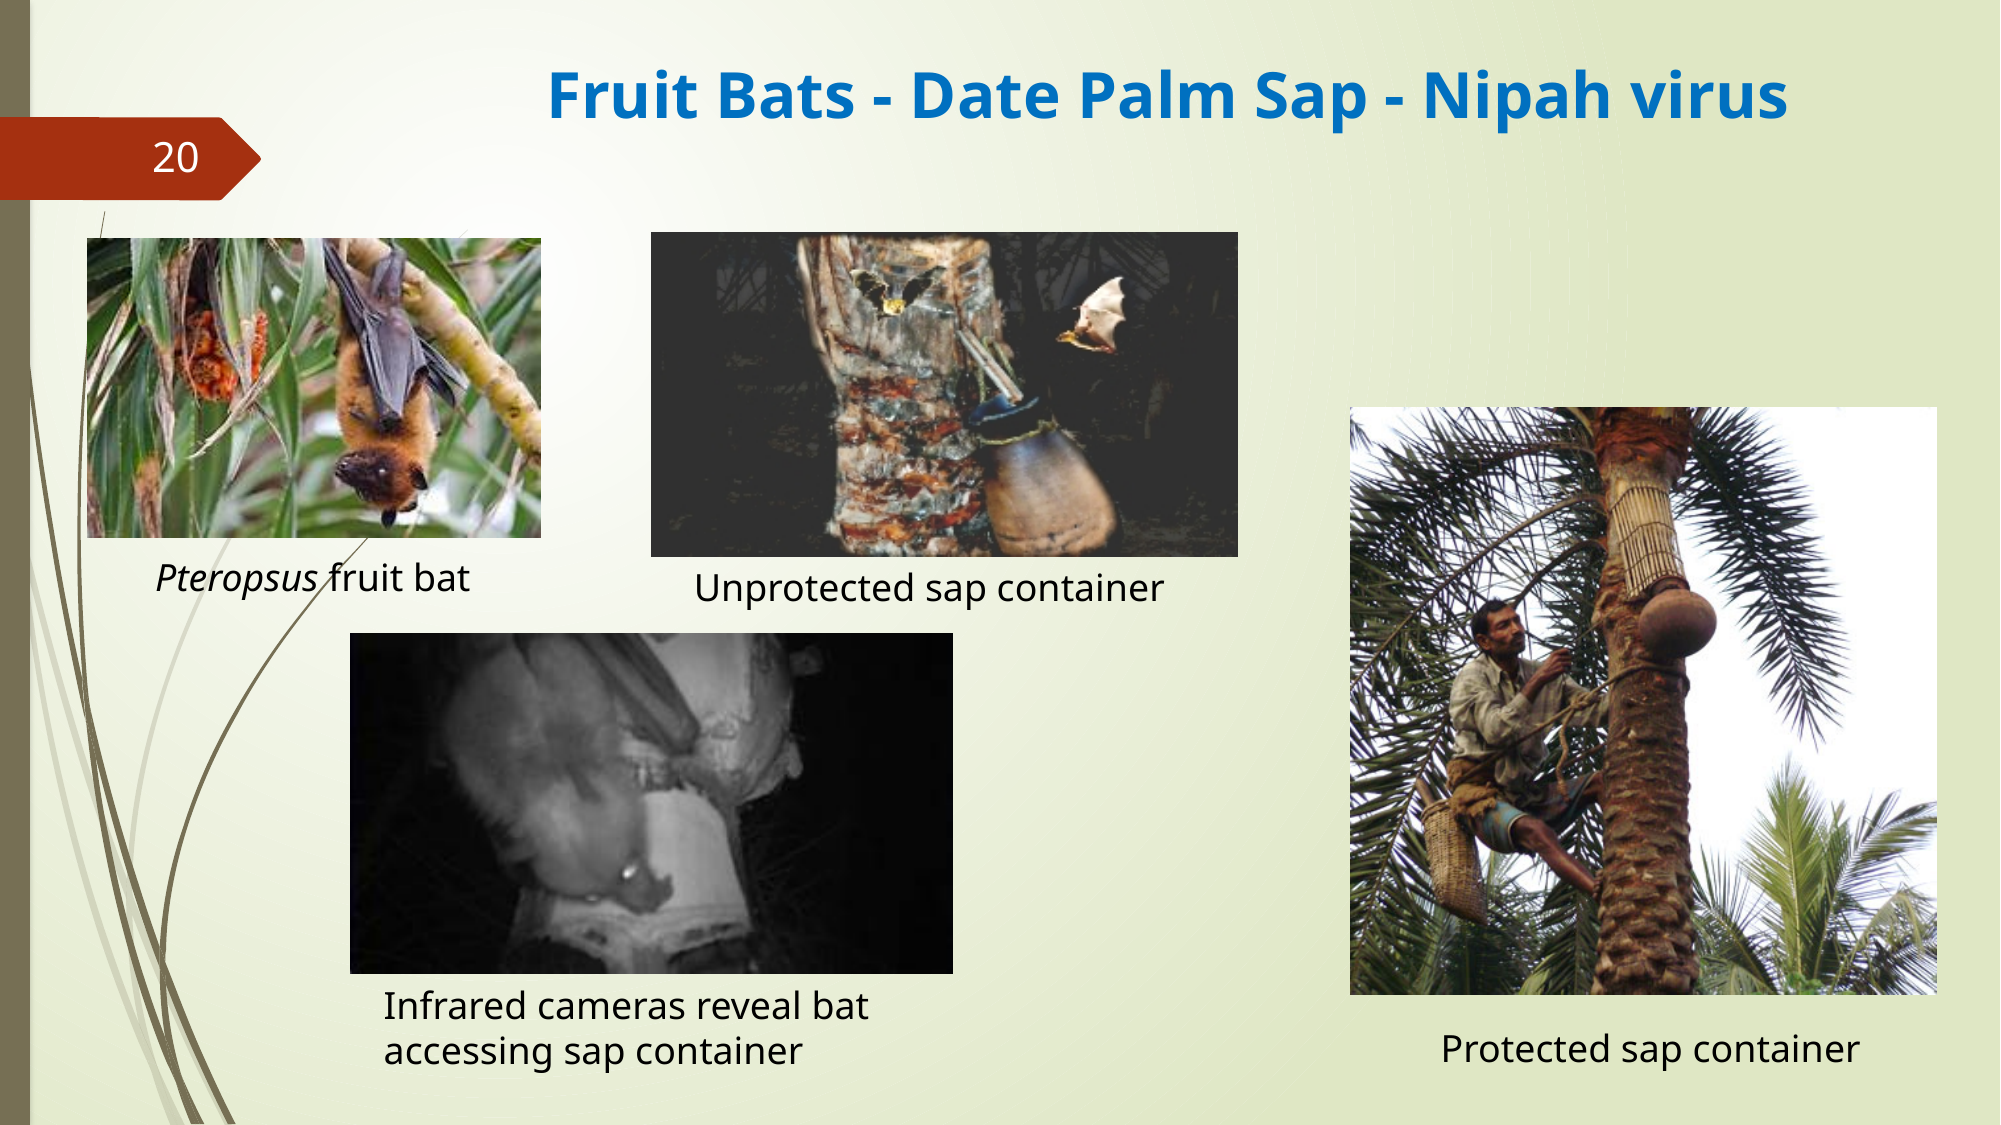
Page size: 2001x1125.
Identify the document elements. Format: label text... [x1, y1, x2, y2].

picture [86, 237, 541, 538]
text_box Pteropsus fruit bat [140, 547, 499, 607]
slide_number 20 [87, 129, 216, 190]
title Fruit Bats - Date Palm Sap - Nipah virus [514, 46, 1845, 194]
text_box Infrared cameras reveal bat accessing sap container [369, 974, 1013, 1080]
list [650, 232, 1239, 557]
text_box Unprotected sap container [678, 565, 1181, 616]
picture [1349, 407, 1937, 995]
text_box Protected sap container [1425, 1017, 1876, 1078]
picture [350, 633, 953, 974]
